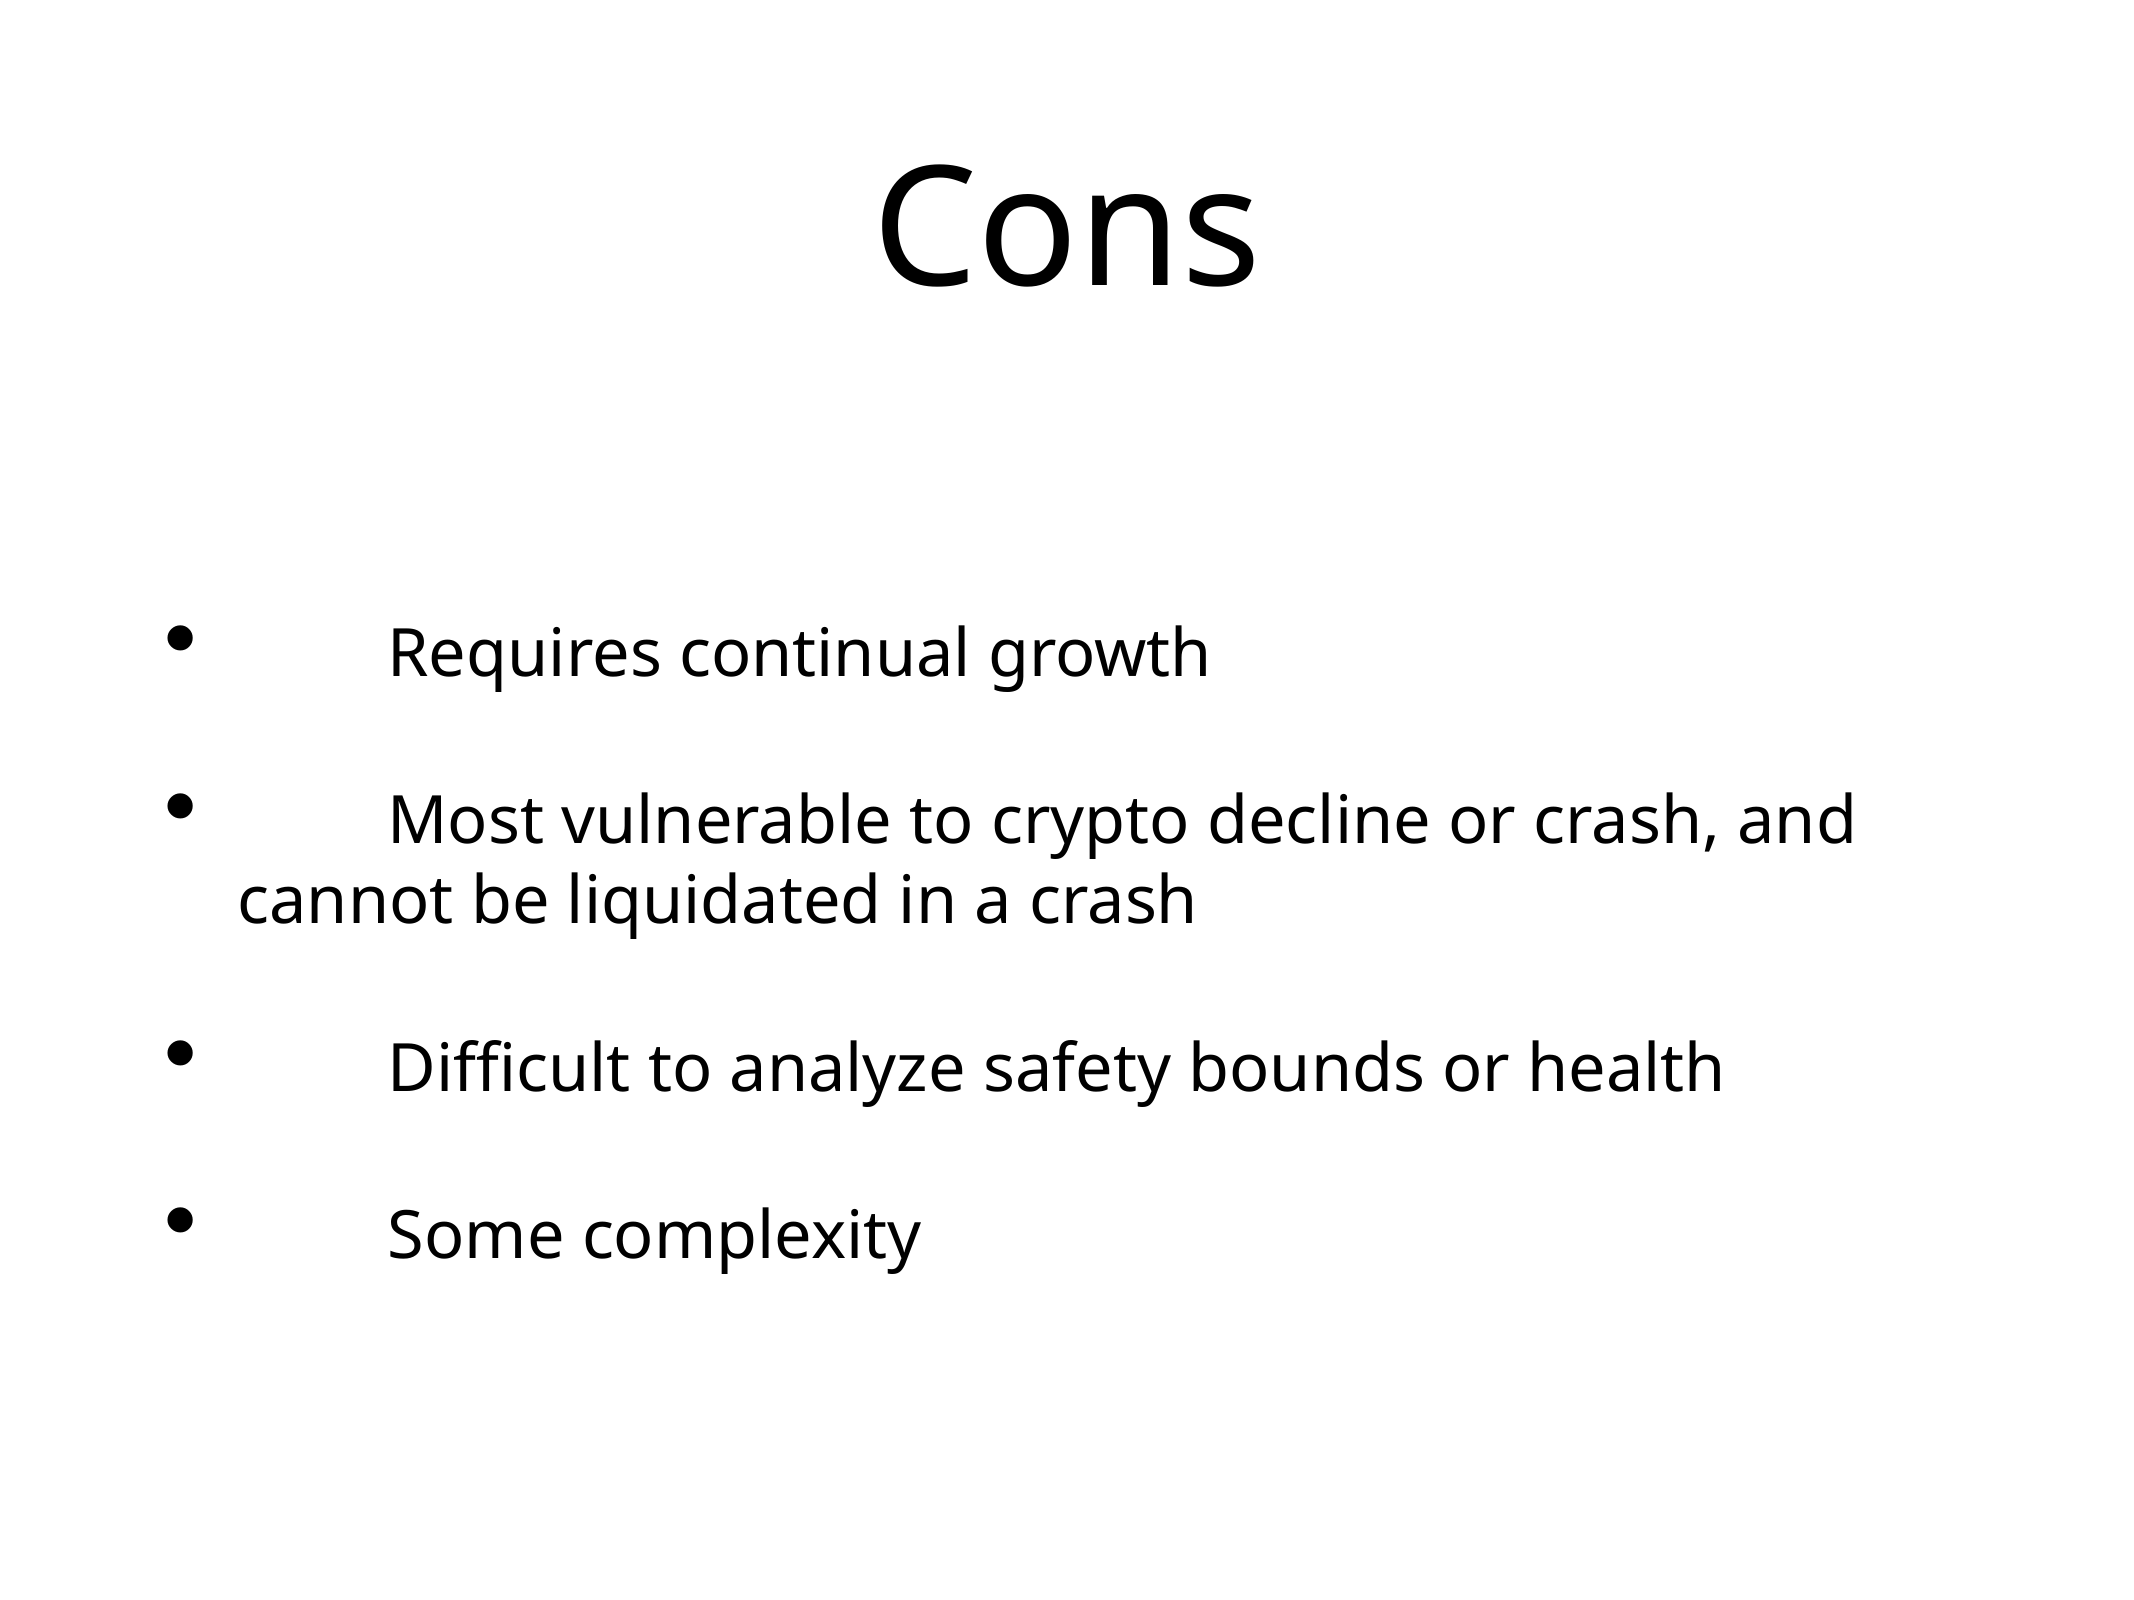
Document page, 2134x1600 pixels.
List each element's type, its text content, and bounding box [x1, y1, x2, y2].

title Cons [155, 41, 1978, 397]
list Requires continual growth Most vulnerable to crypto decline or crash, and cannot be liquidated in a crash Difficult to analyze safety bounds or health Some complexity [155, 424, 1978, 1457]
